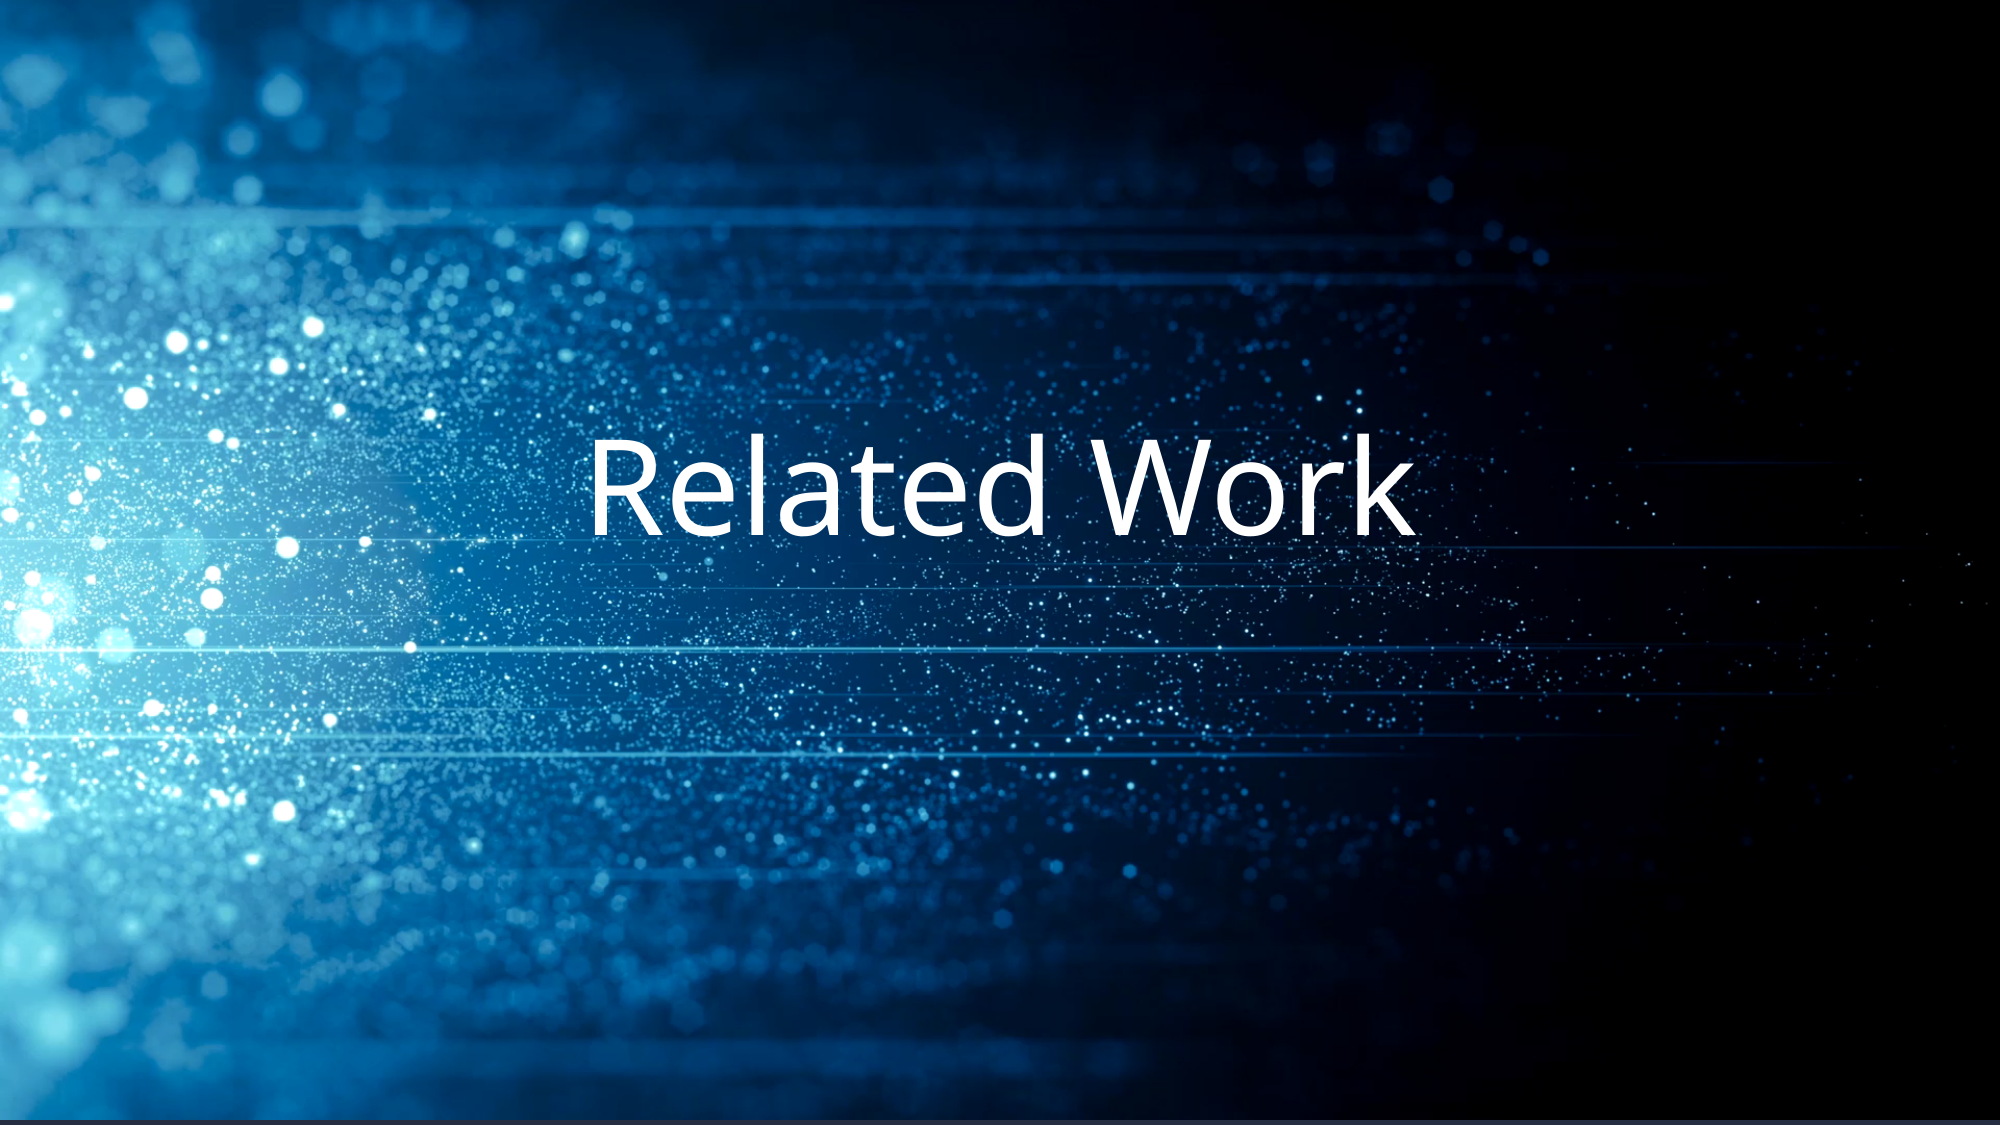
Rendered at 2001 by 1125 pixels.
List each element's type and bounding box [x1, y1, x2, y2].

text_box [0, 0, 2000, 1120]
